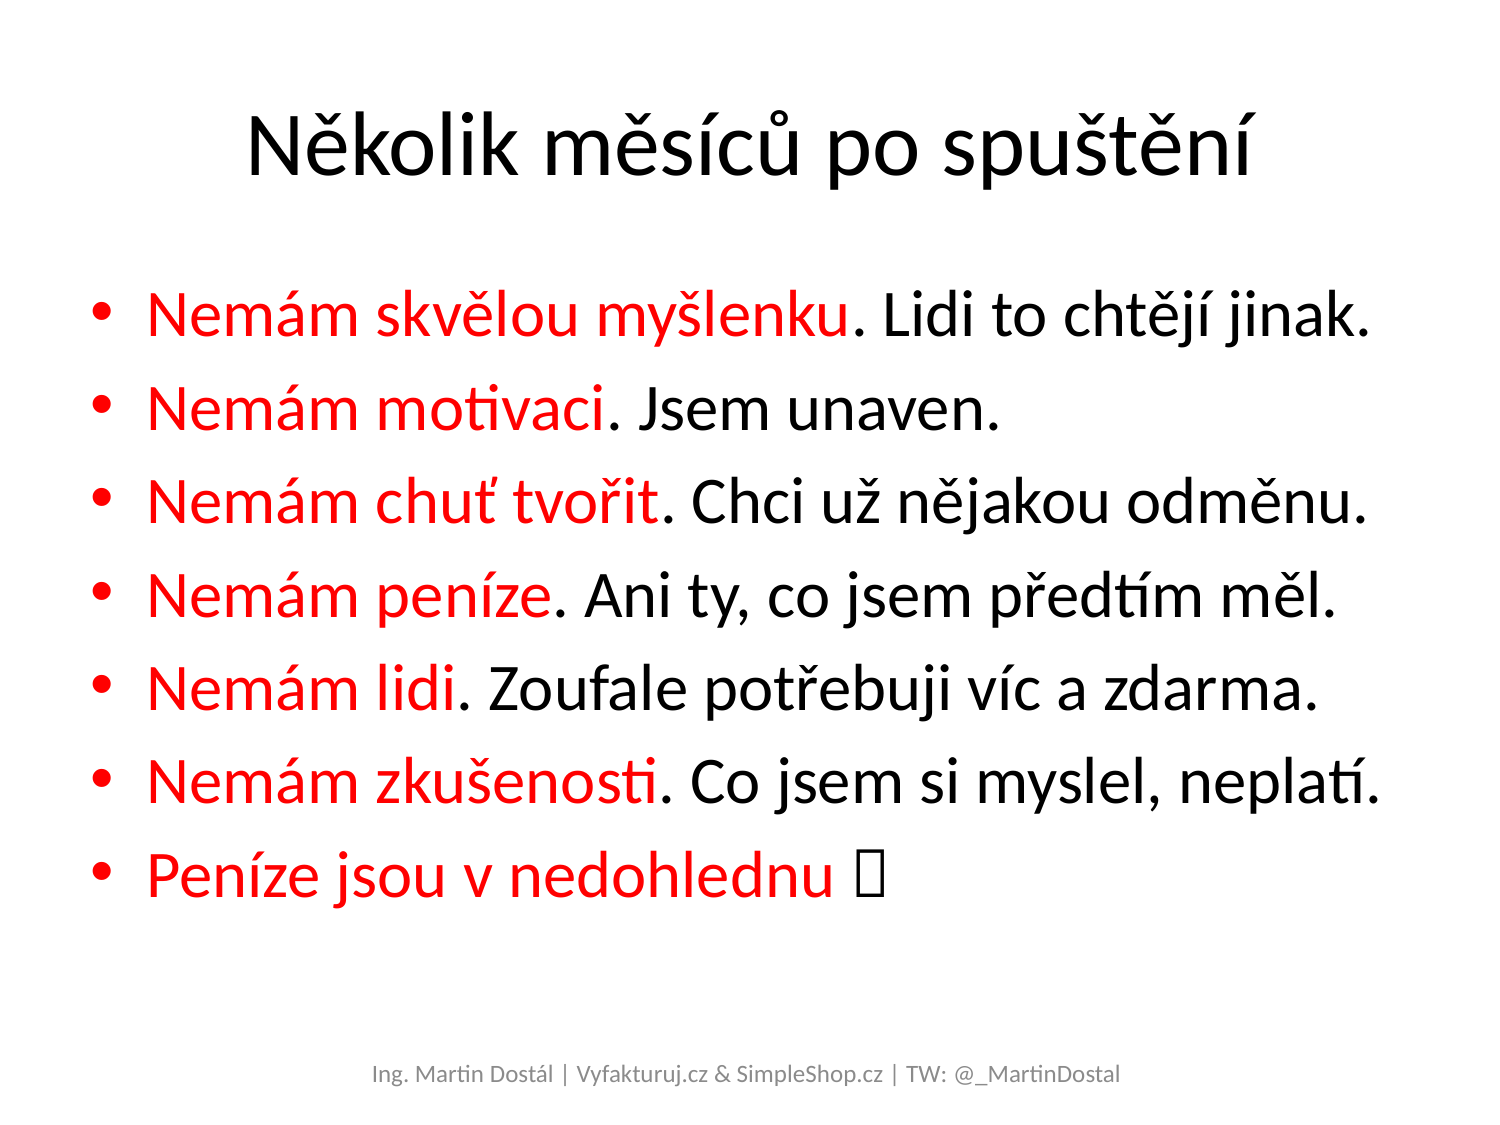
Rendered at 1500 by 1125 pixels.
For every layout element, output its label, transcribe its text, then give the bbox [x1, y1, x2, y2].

list Nemám skvělou myšlenku. Lidi to chtějí jinak. Nemám motivaci. Jsem unaven. Nemám chuť tvořit. Chci už nějakou odměnu. Nemám peníze. Ani ty, co jsem předtím měl. Nemám lidi. Zoufale potřebuji víc a zdarma. Nemám zkušenosti. Co jsem si myslel, neplatí. Peníze jsou v nedohlednu  [75, 262, 1425, 1005]
footer Ing. Martin Dostál | Vyfakturuj.cz & SimpleShop.cz | TW: @_MartinDostal [0, 1042, 1500, 1103]
title Několik měsíců po spuštění [75, 45, 1425, 233]
